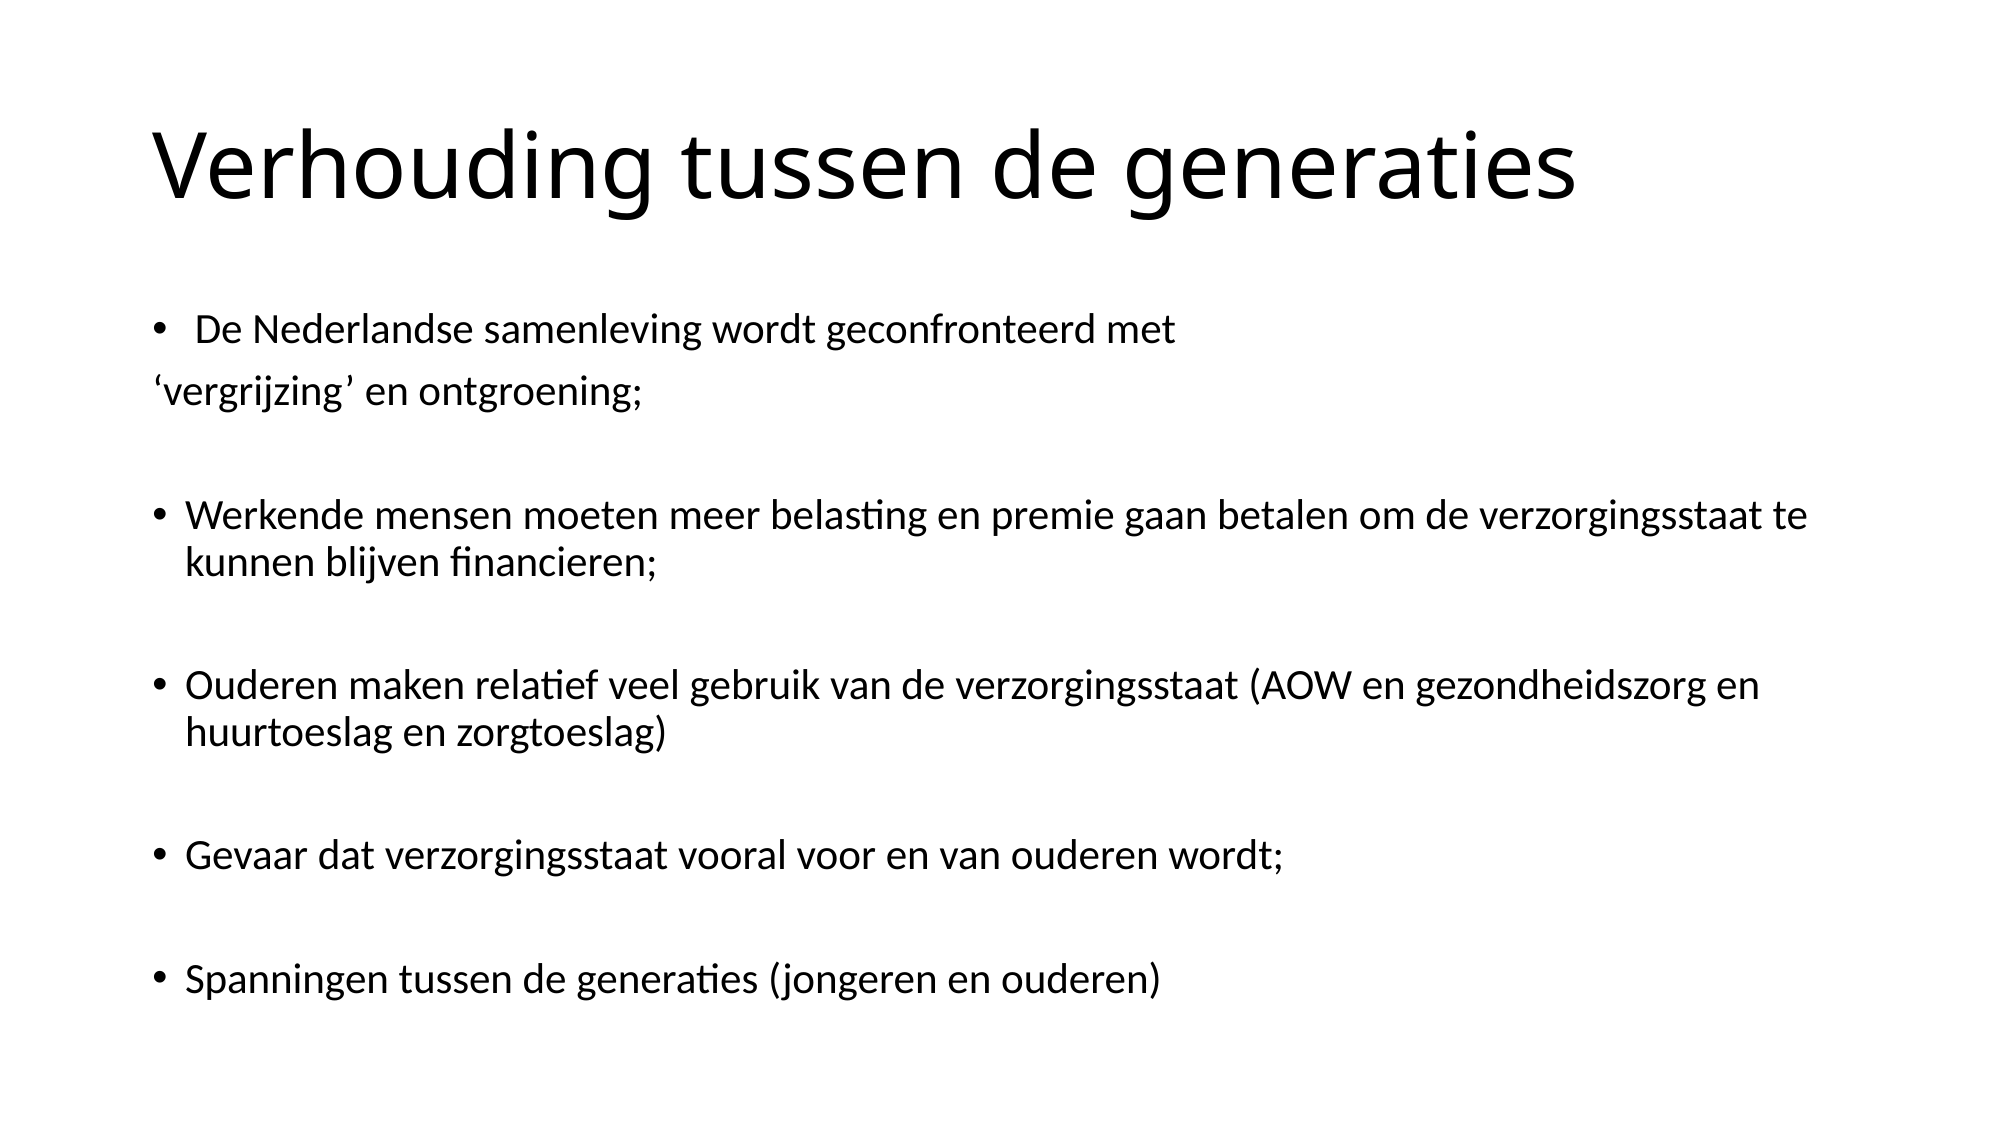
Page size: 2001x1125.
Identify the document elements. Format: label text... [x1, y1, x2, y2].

title Verhouding tussen de generaties [137, 59, 1863, 278]
list De Nederlandse samenleving wordt geconfronteerd met ‘vergrijzing’ en ontgroening; Werkende mensen moeten meer belasting en premie gaan betalen om de verzorgingsstaat te kunnen blijven financieren; Ouderen maken relatief veel gebruik van de verzorgingsstaat (AOW en gezondheidszorg en huurtoeslag en zorgtoeslag) Gevaar dat verzorgingsstaat vooral voor en van ouderen wordt; Spanningen tussen de generaties (jongeren en ouderen) [137, 299, 1863, 1014]
